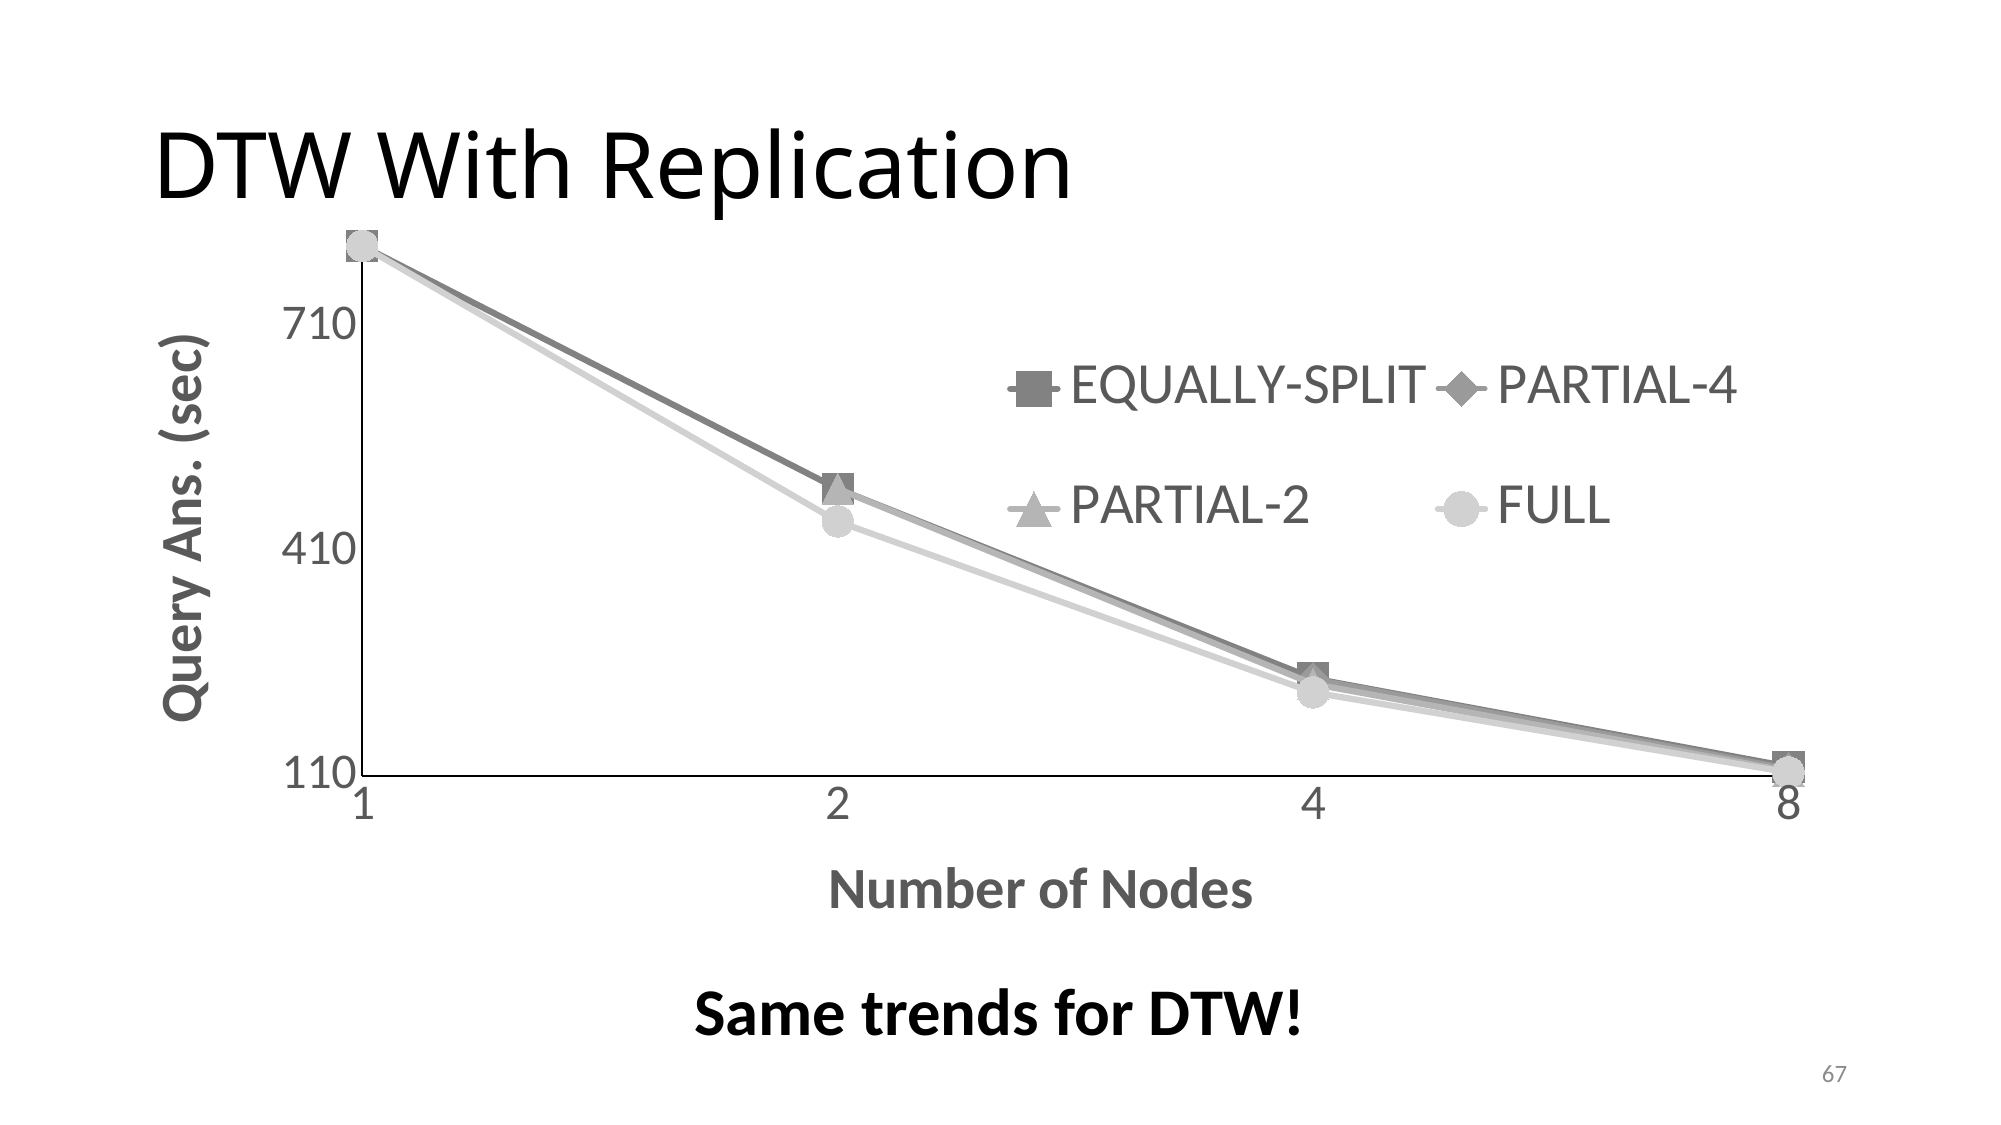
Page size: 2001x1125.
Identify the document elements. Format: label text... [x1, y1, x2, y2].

text_box Same trends for DTW! [0, 961, 2000, 1056]
chart [137, 181, 1837, 962]
title DTW With Replication [137, 59, 1863, 278]
slide_number 67 [1412, 1056, 1863, 1103]
